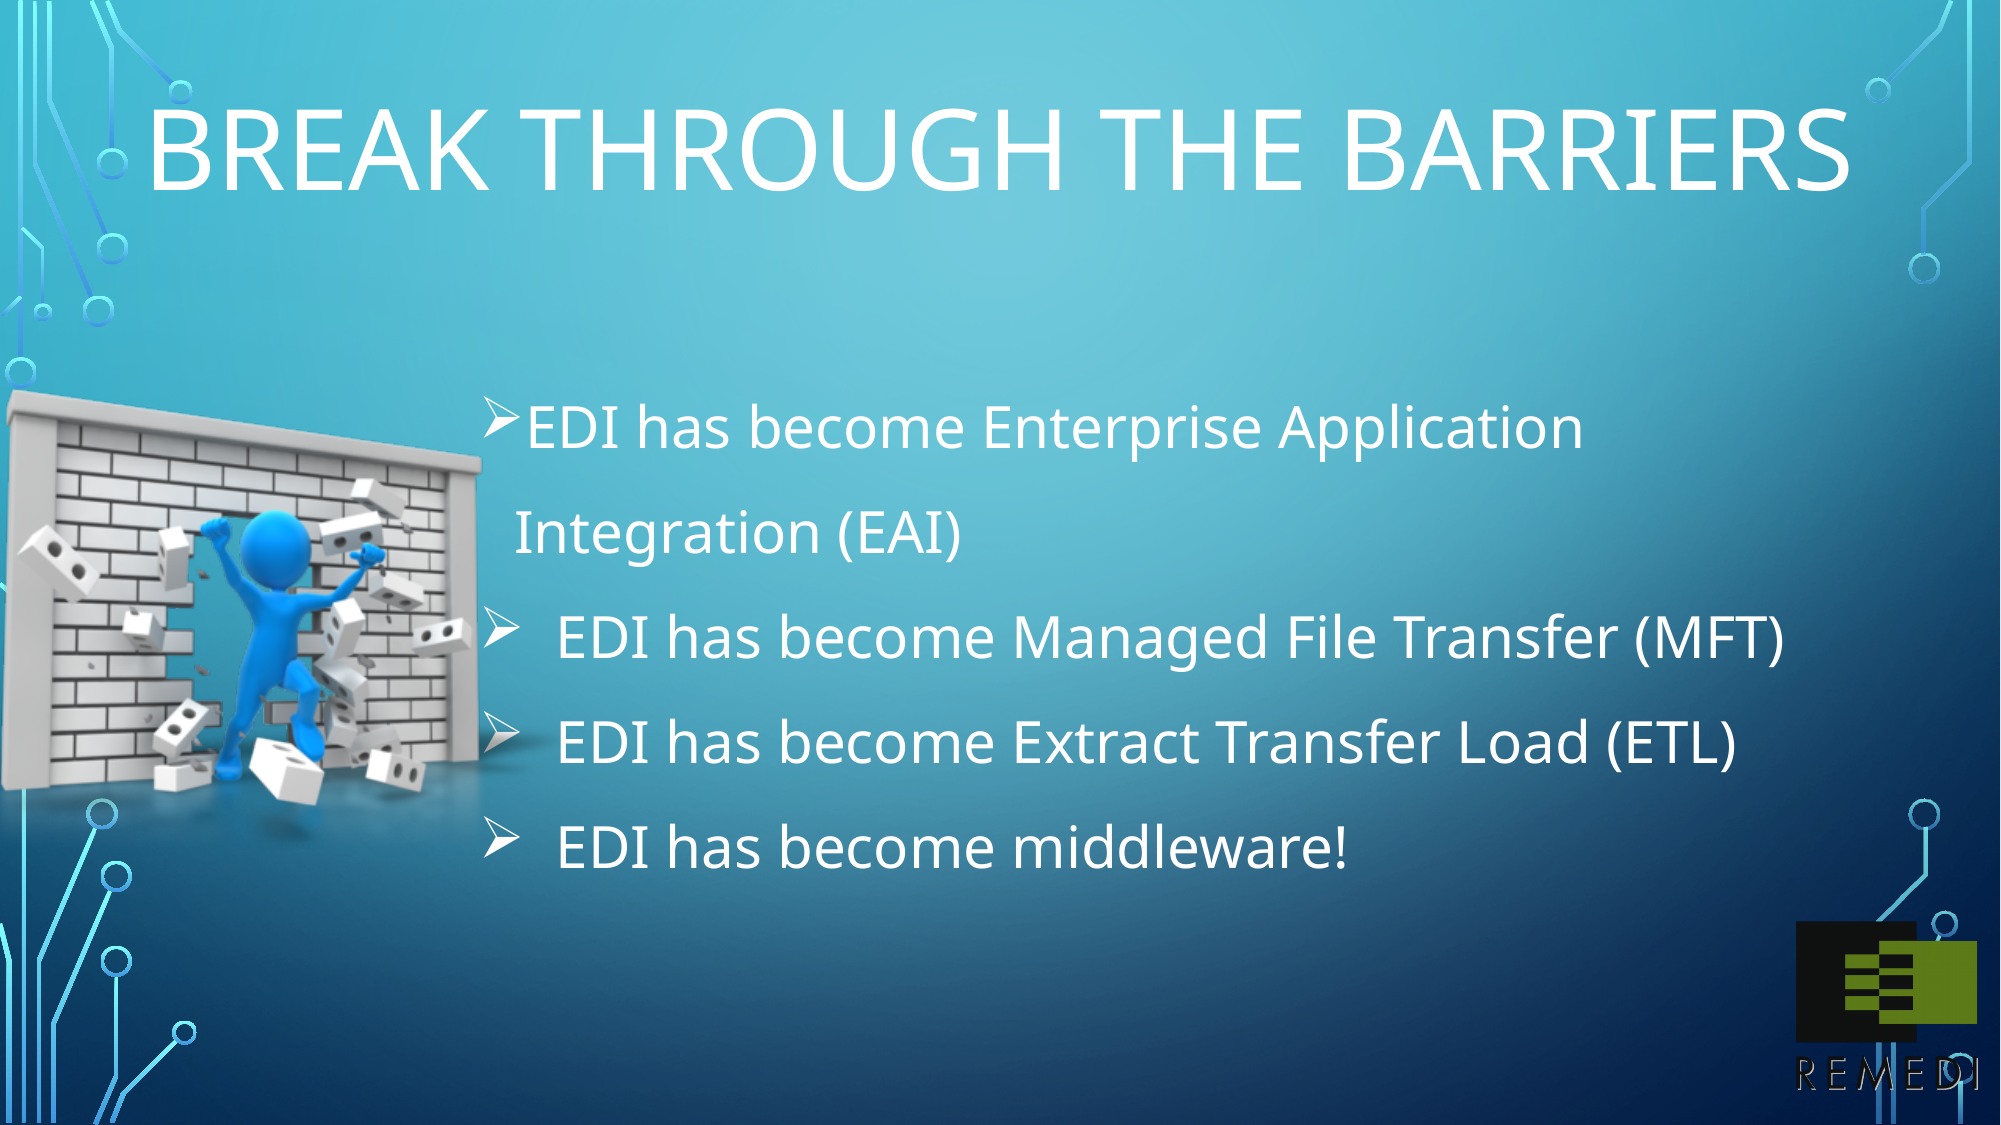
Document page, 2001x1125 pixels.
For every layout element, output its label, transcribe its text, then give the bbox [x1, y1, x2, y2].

picture [0, 380, 575, 850]
text_box EDI has become Enterprise Application Integration (EAI) EDI has become Managed File Transfer (MFT) EDI has become Extract Transfer Load (ETL) EDI has become middleware! [424, 347, 1872, 888]
picture [1774, 899, 2000, 1125]
title Break through the barriers [128, 33, 1924, 276]
